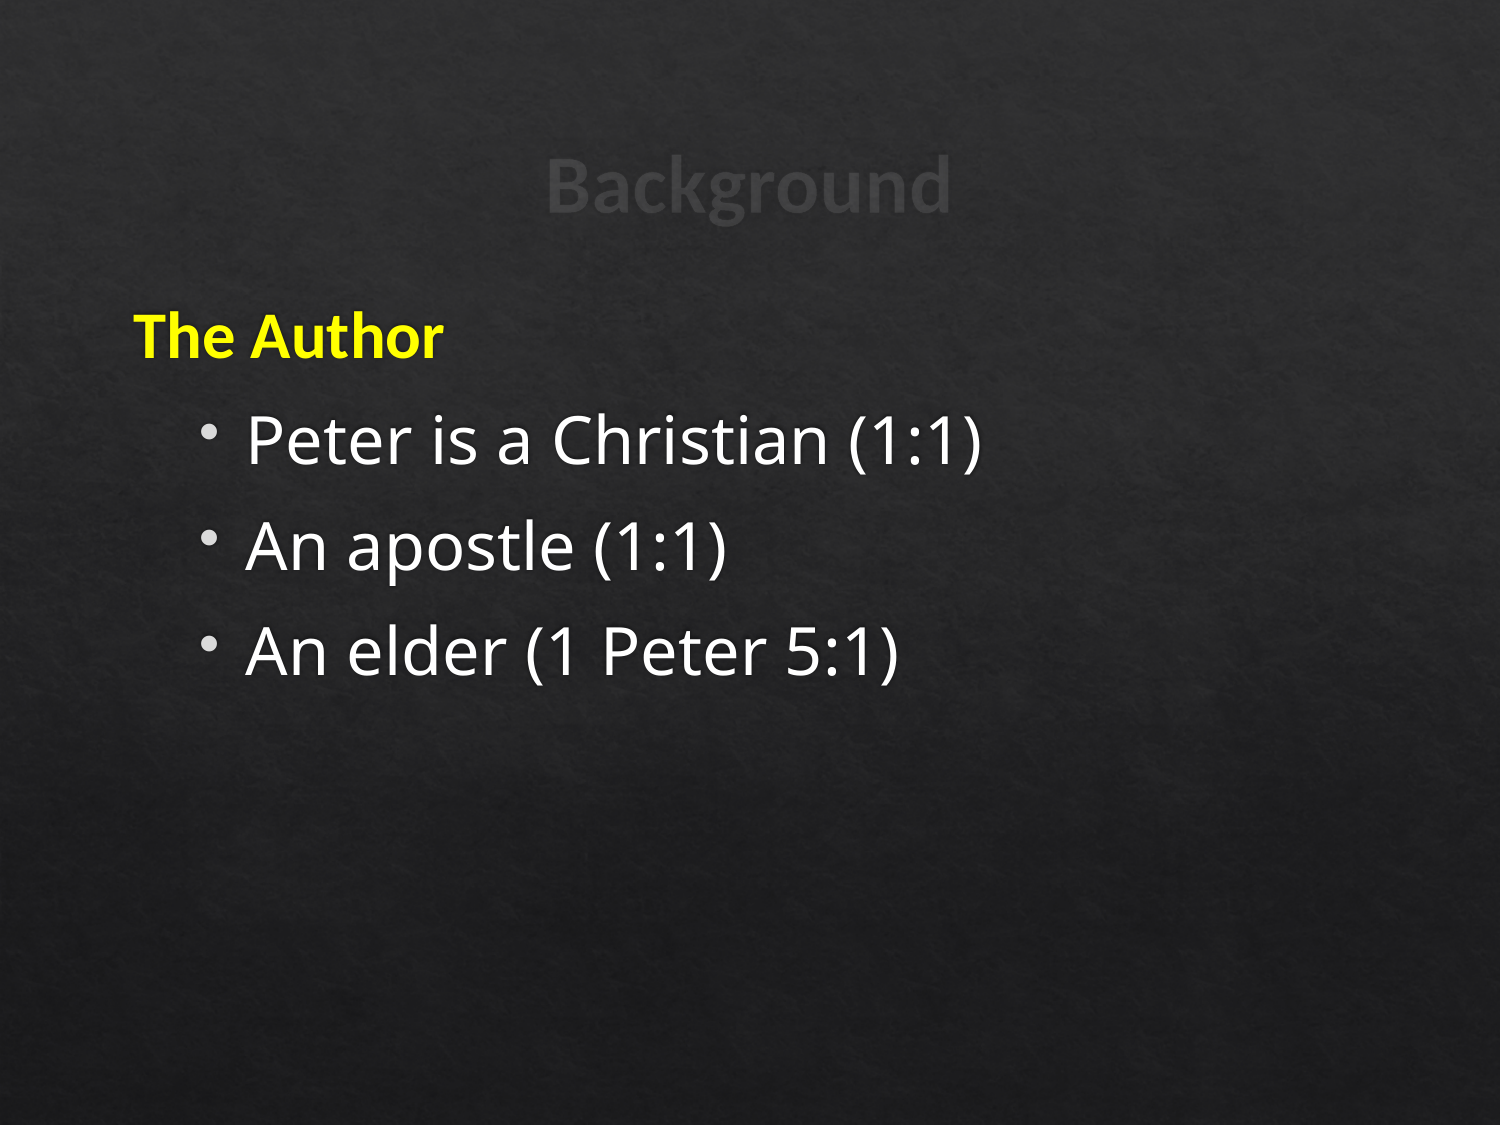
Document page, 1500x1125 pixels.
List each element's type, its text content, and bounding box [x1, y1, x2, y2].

title Background [112, 78, 1387, 281]
list The Author Peter is a Christian (1:1) An apostle (1:1) An elder (1 Peter 5:1) [112, 284, 1387, 937]
